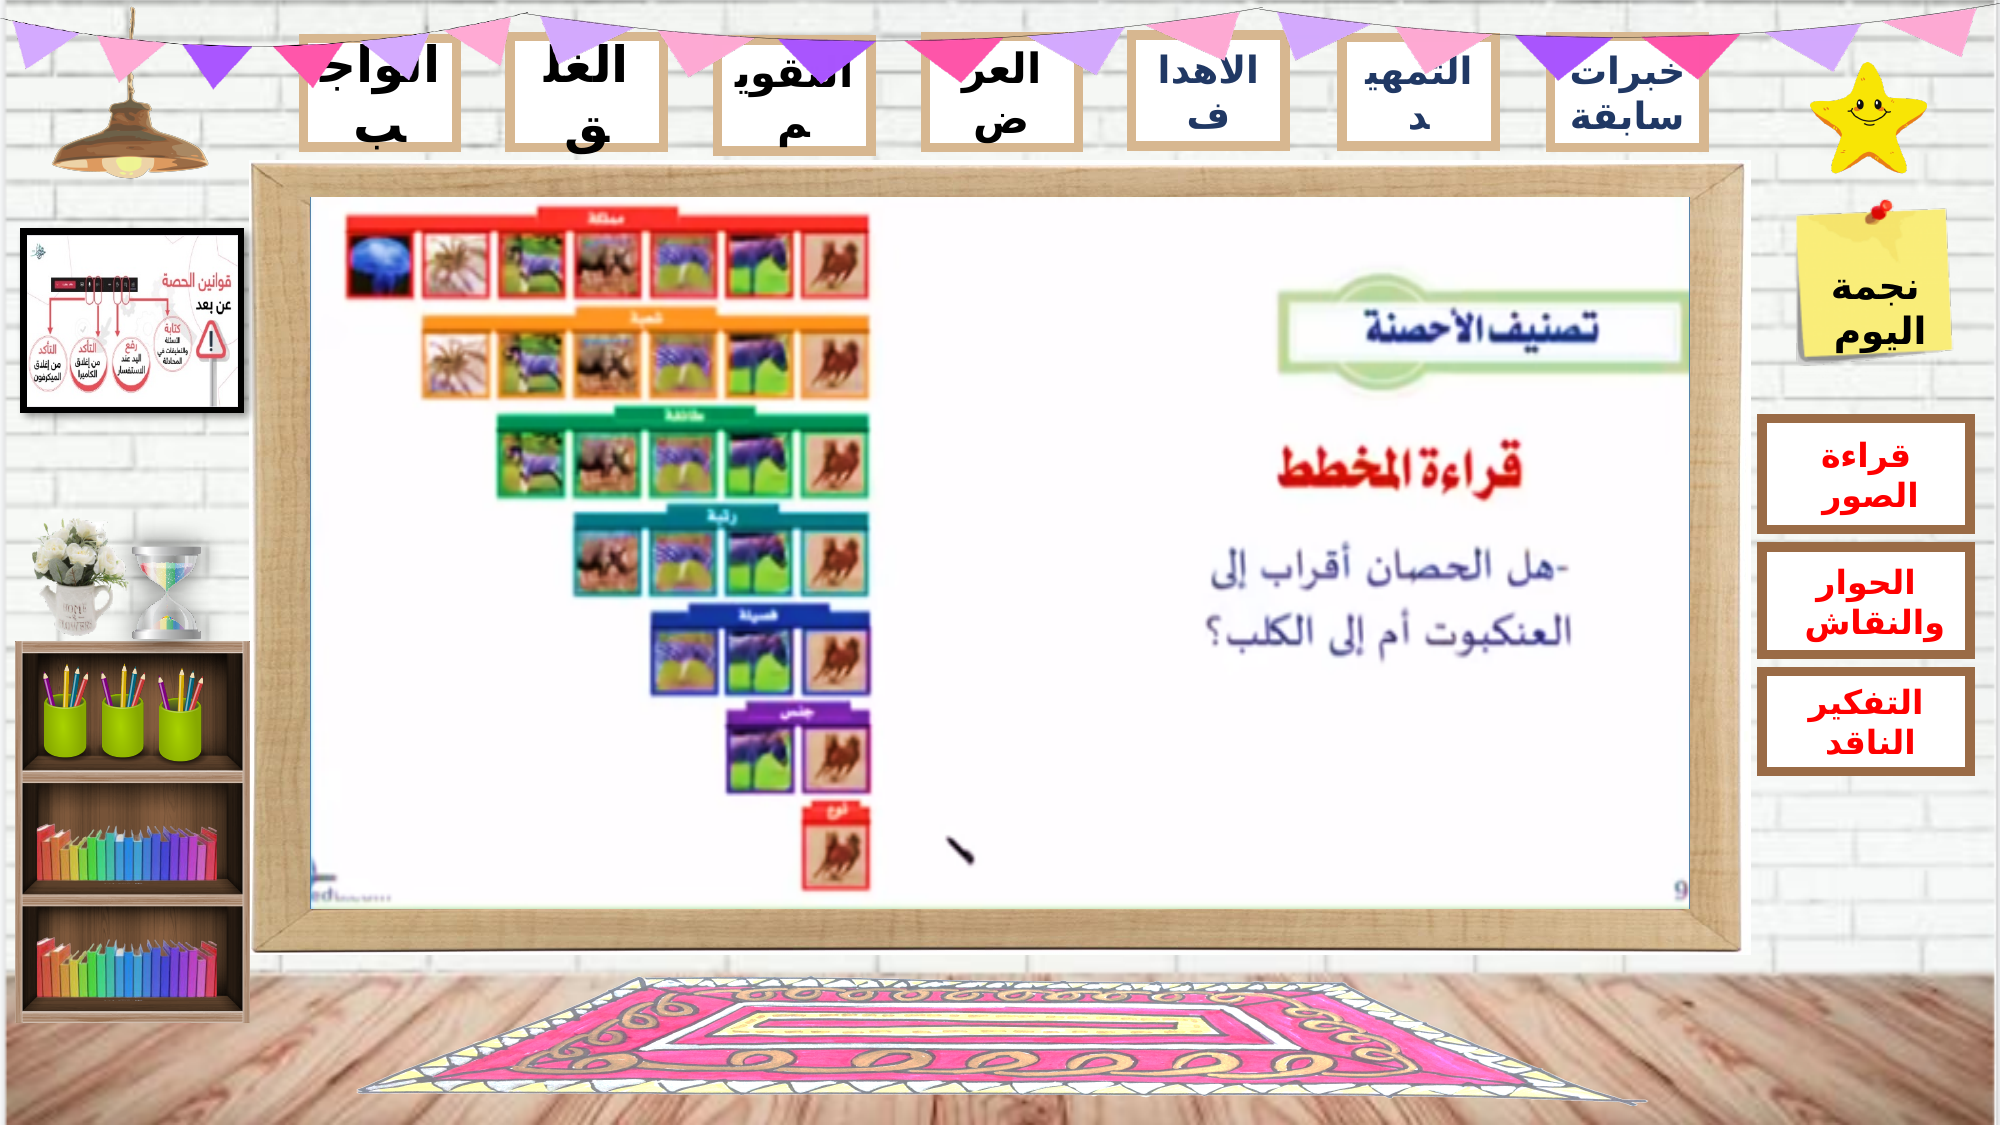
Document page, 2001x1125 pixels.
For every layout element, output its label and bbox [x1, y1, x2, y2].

picture [0, 0, 2000, 1125]
text_box [1762, 418, 1971, 772]
